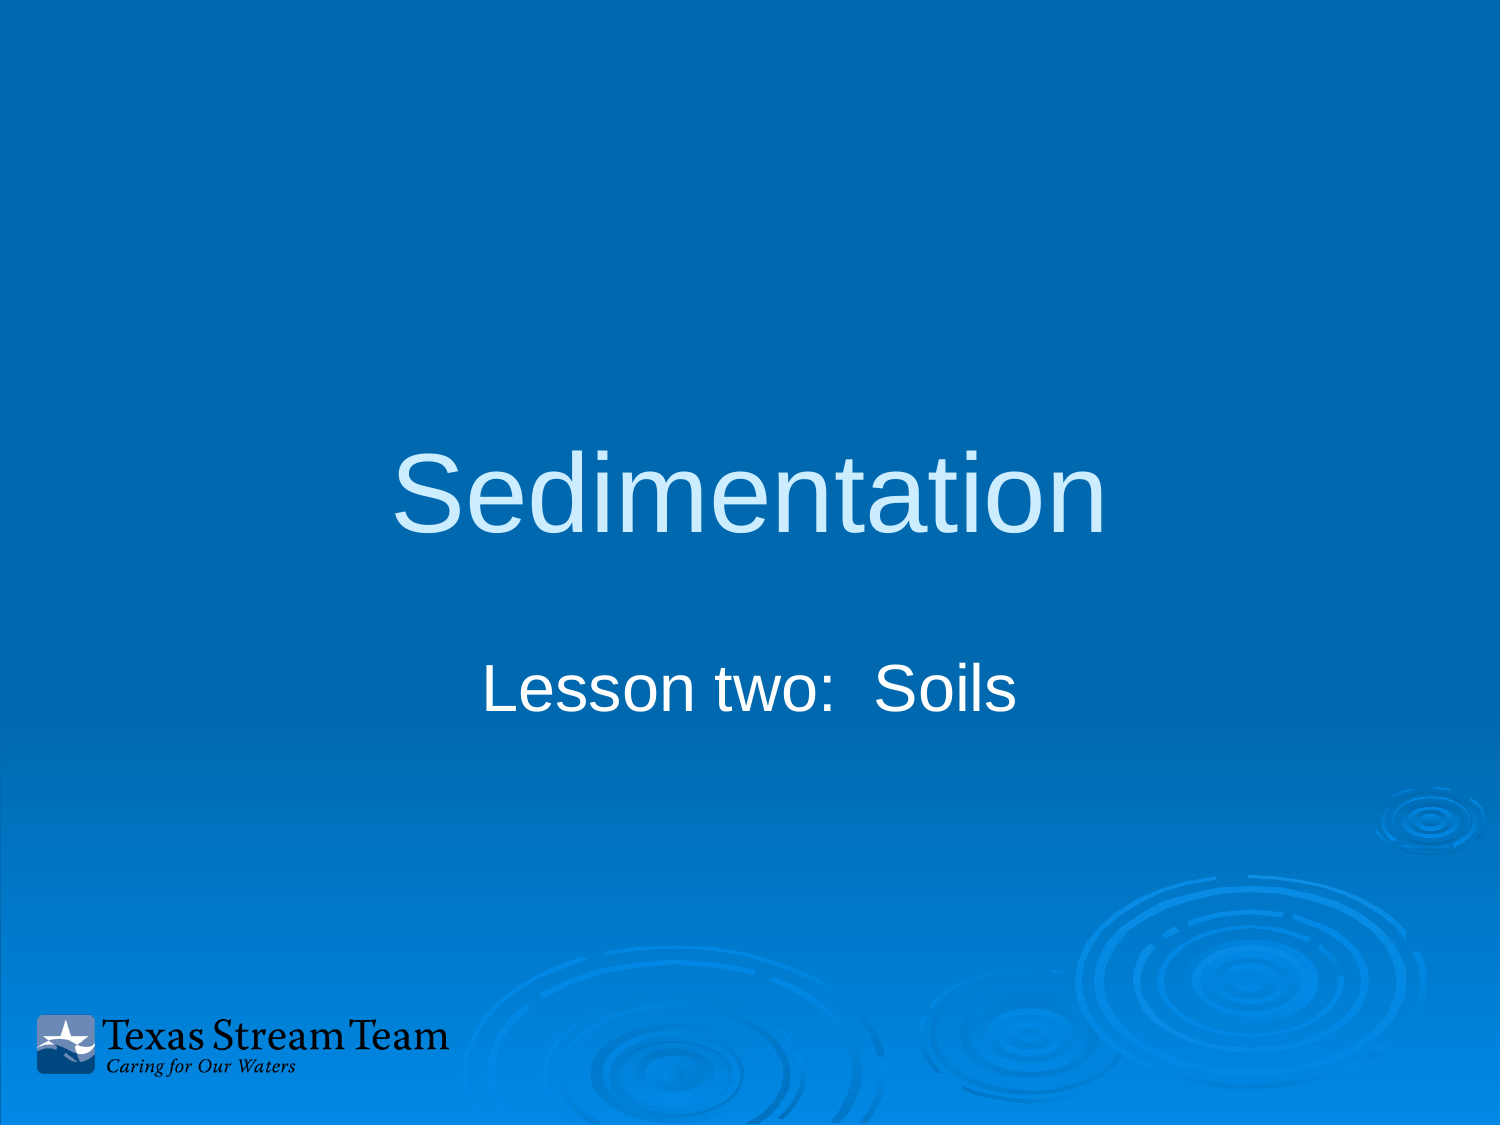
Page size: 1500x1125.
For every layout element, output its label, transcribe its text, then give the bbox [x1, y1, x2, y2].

subtitle Lesson two: Soils [224, 637, 1276, 926]
picture [37, 1012, 451, 1084]
title Sedimentation [112, 277, 1388, 563]
